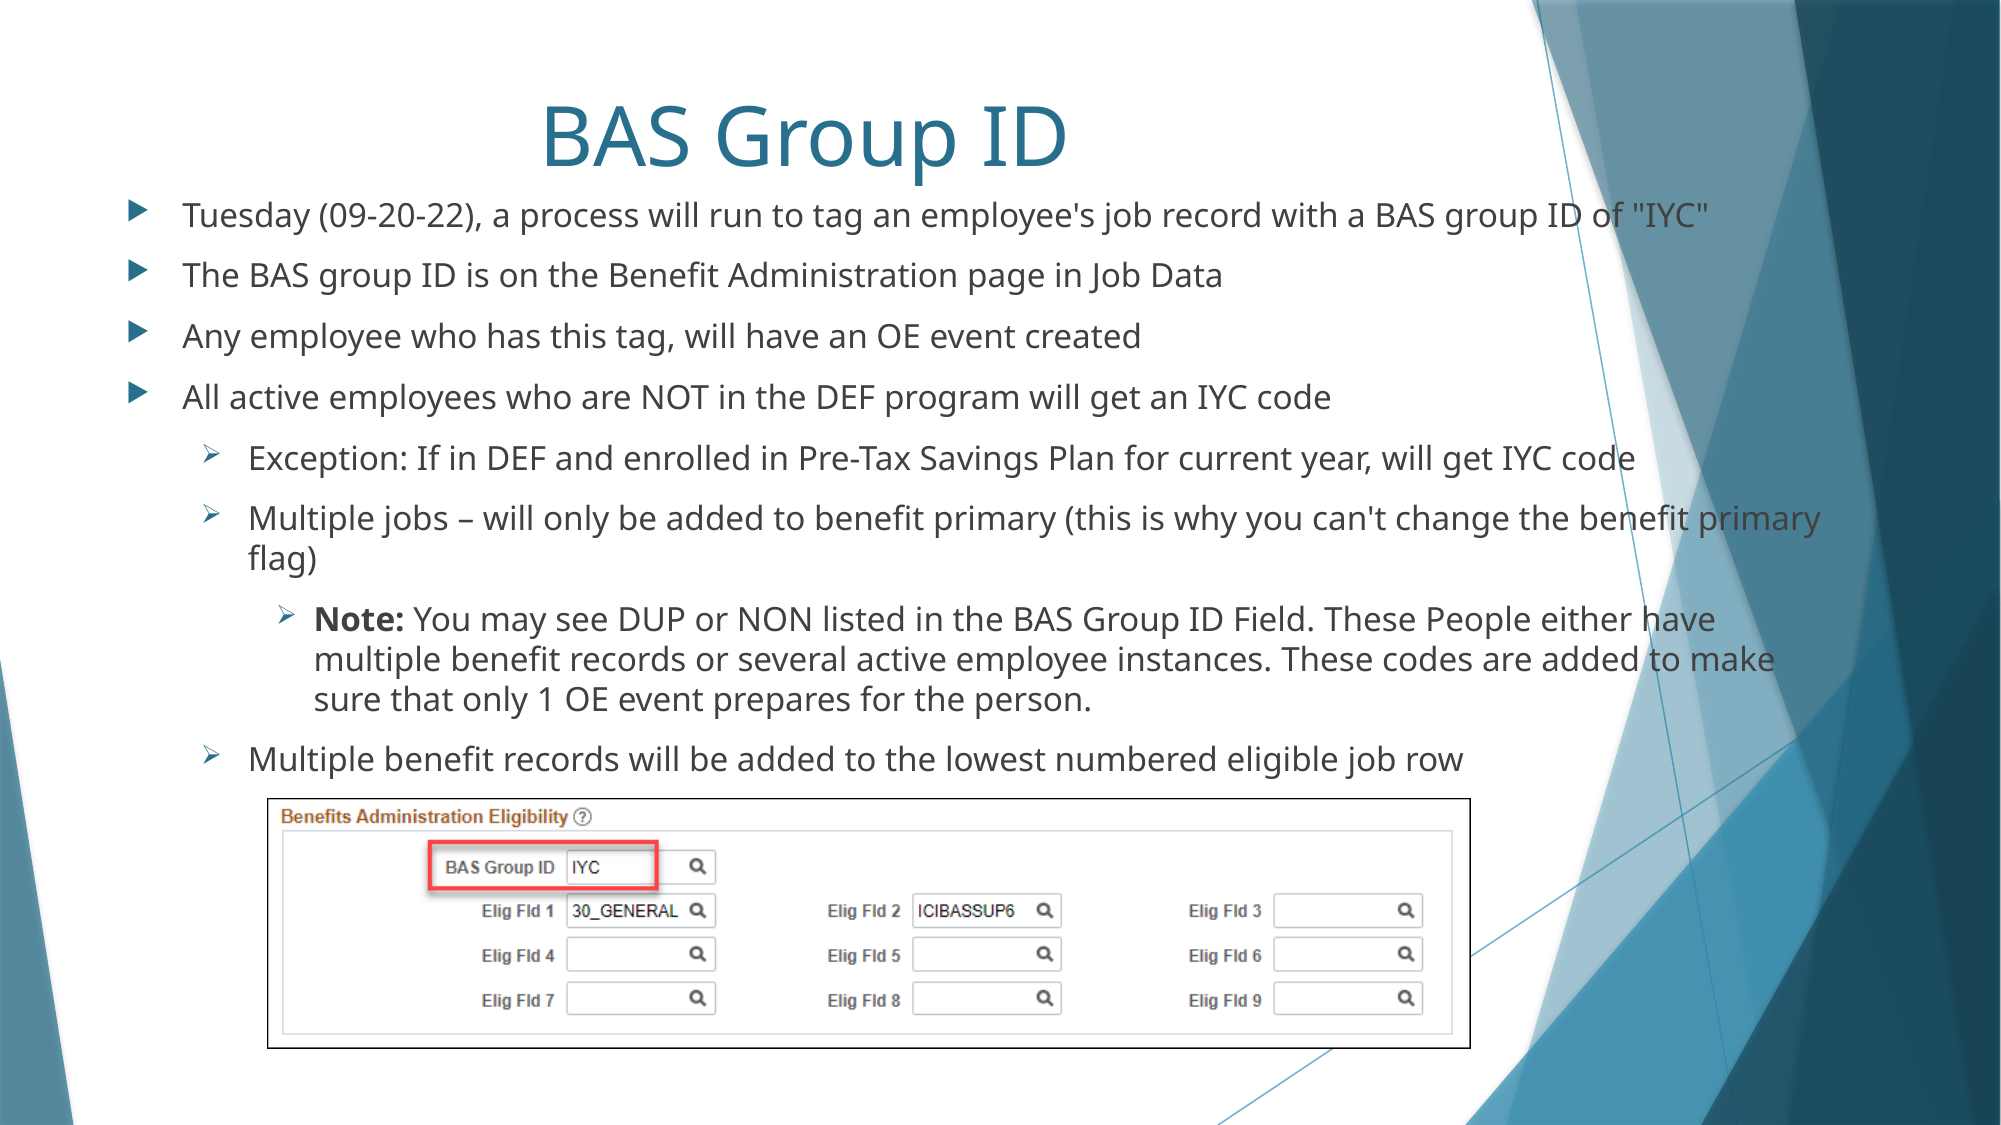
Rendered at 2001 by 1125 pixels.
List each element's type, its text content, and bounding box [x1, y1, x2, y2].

title BAS Group ID [111, 75, 1522, 186]
picture [266, 798, 1471, 1050]
list Tuesday (09-20-22), a process will run to tag an employee's job record with a BAS group ID of "IYC" The BAS group ID is on the Benefit Administration page in Job Data Any employee who has this tag, will have an OE event created All active employees who are NOT in the DEF program will get an IYC code Exception: If in DEF and enrolled in Pre-Tax Savings Plan for current year, will get IYC code Multiple jobs – will only be added to benefit primary (this is why you can't change the benefit primary flag) Note: You may see DUP or NON listed in the BAS Group ID Field. These People either have multiple benefit records or several active employee instances. These codes are added to make sure that only 1 OE event prepares for the person. Multiple benefit records will be added to the lowest numbered eligible job row [111, 186, 1857, 1098]
